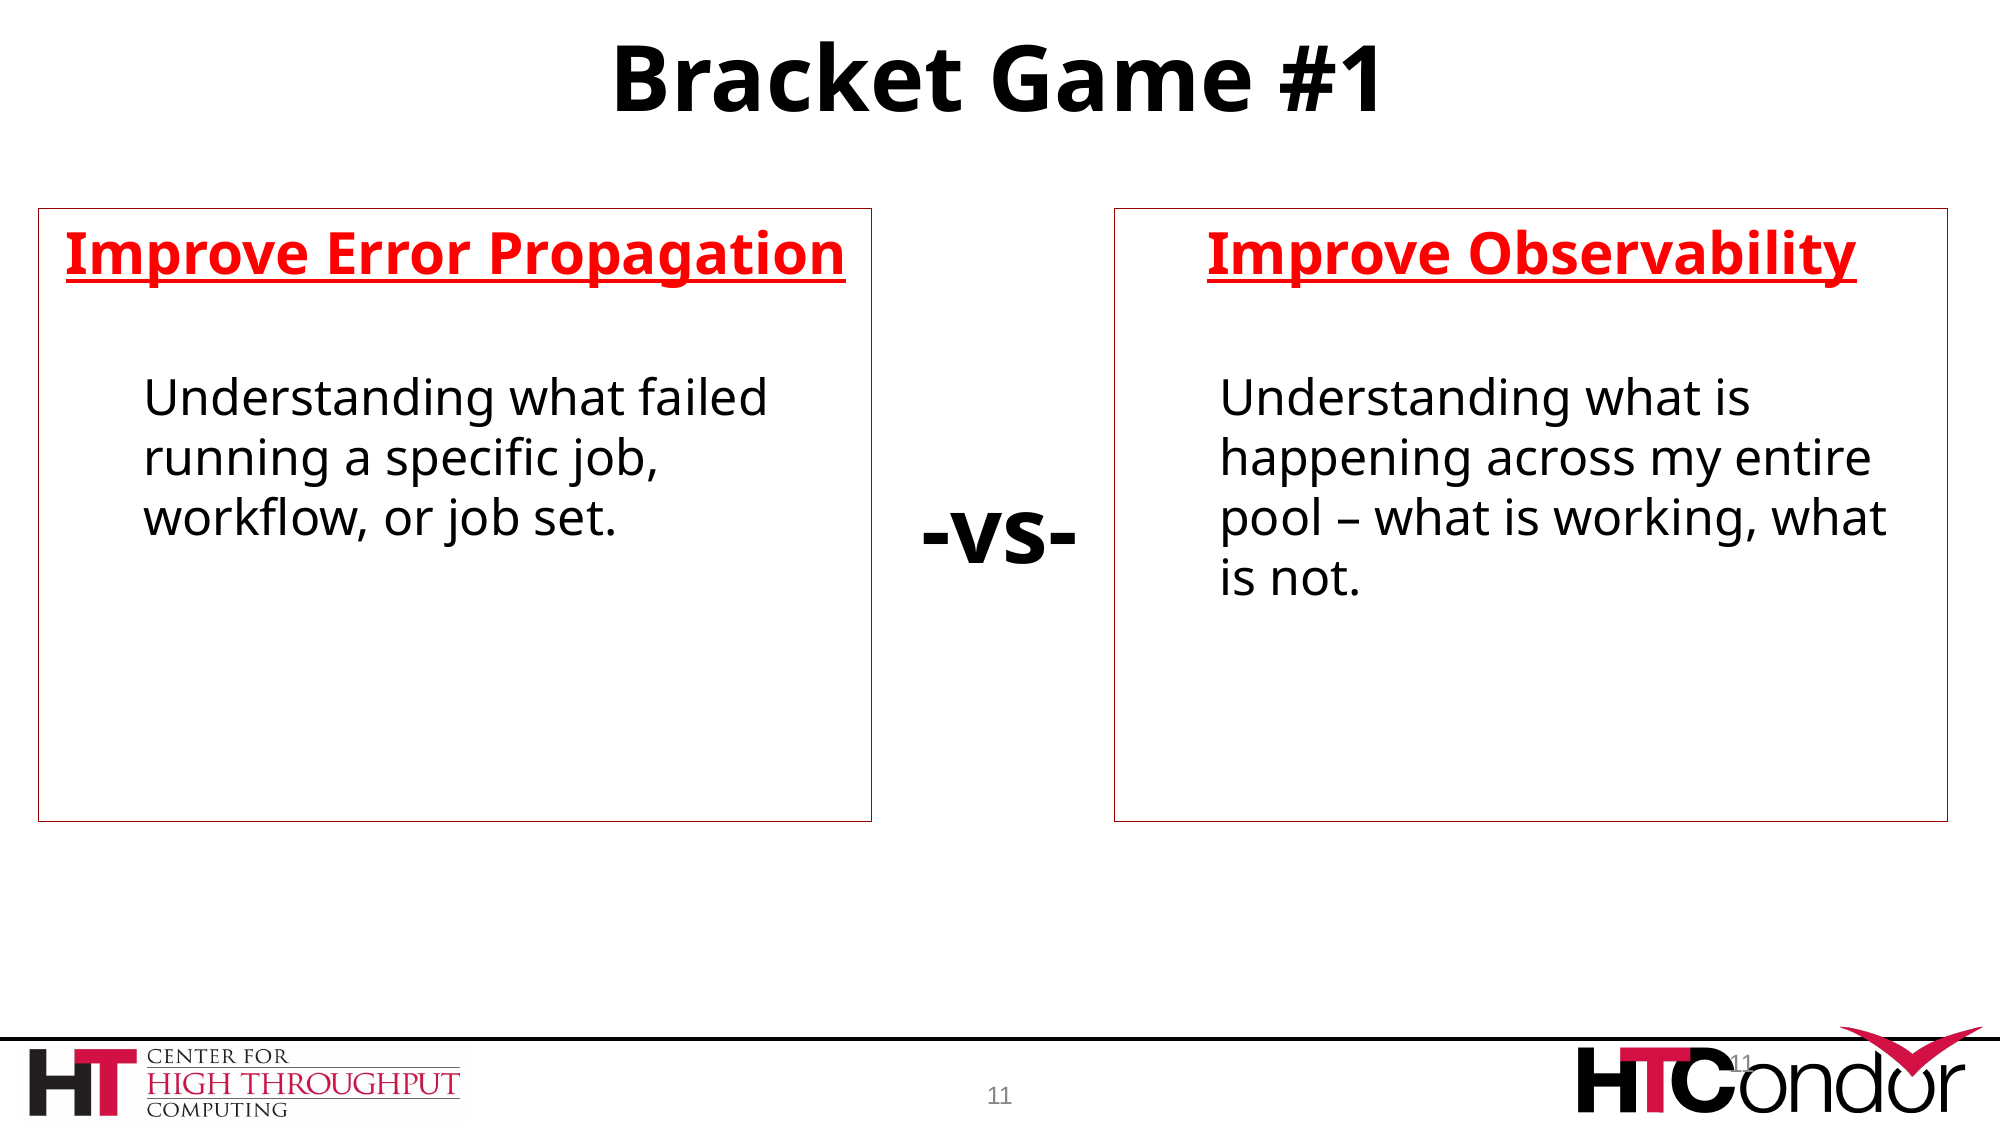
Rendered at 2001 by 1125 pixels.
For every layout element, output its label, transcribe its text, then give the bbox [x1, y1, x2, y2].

list Improve Error Propagation Understanding what failed running a specific job, workflow, or job set. [38, 208, 872, 822]
text_box -vs- [885, 452, 1114, 603]
picture [20, 1041, 469, 1125]
title Bracket Game #1 [0, 0, 2000, 150]
picture [1573, 1025, 1988, 1119]
slide_number 11 [1633, 1025, 1850, 1100]
text_box Improve Observability Understanding what is happening across my entire pool – what is working, what is not. [1114, 208, 1948, 822]
